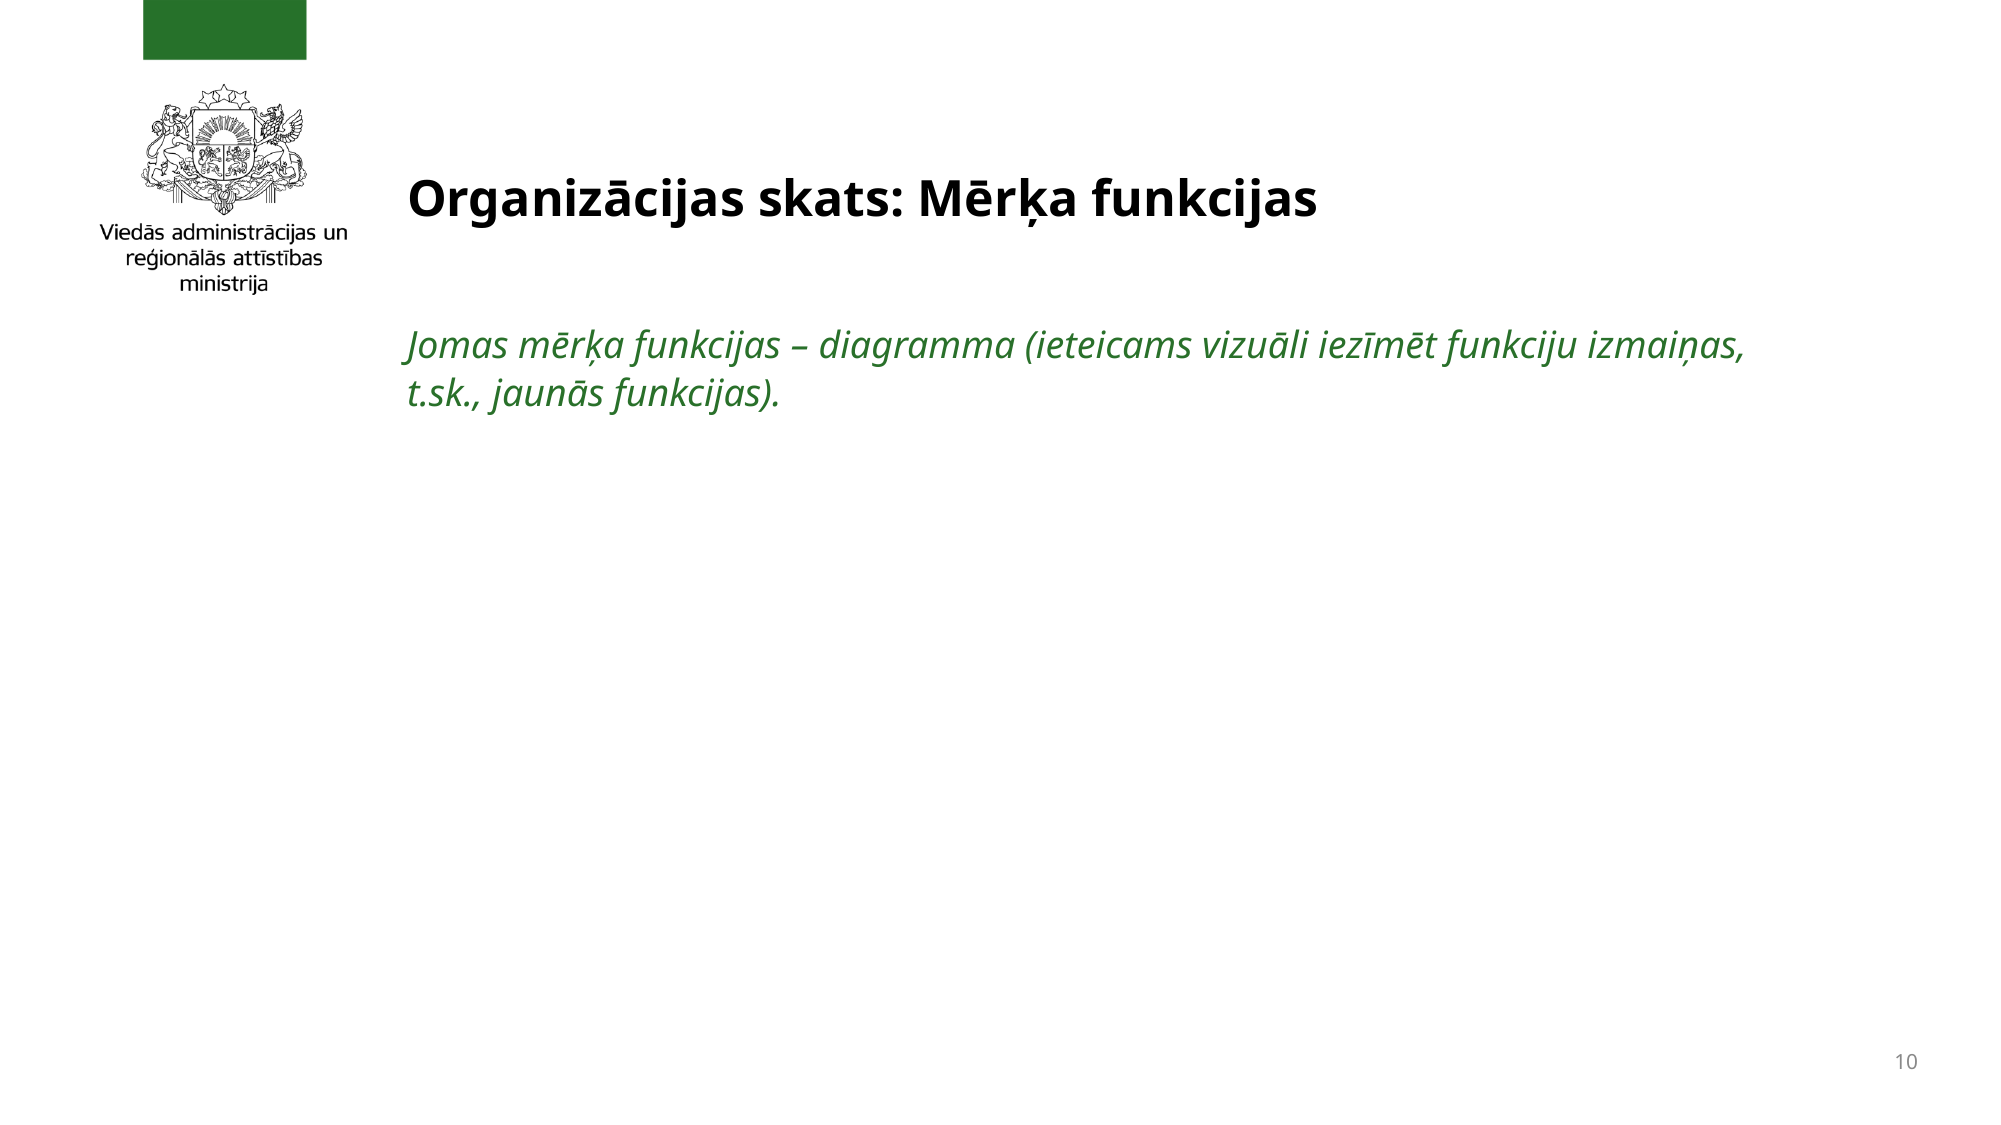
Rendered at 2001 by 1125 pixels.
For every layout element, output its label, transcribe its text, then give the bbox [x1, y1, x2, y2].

slide_number 10 [1866, 1037, 1934, 1088]
title Organizācijas skats: Mērķa funkcijas [391, 111, 1839, 282]
picture [75, 0, 371, 295]
list Jomas mērķa funkcijas – diagramma (ieteicams vizuāli iezīmēt funkciju izmaiņas, t.sk., jaunās funkcijas). [391, 309, 1784, 1108]
